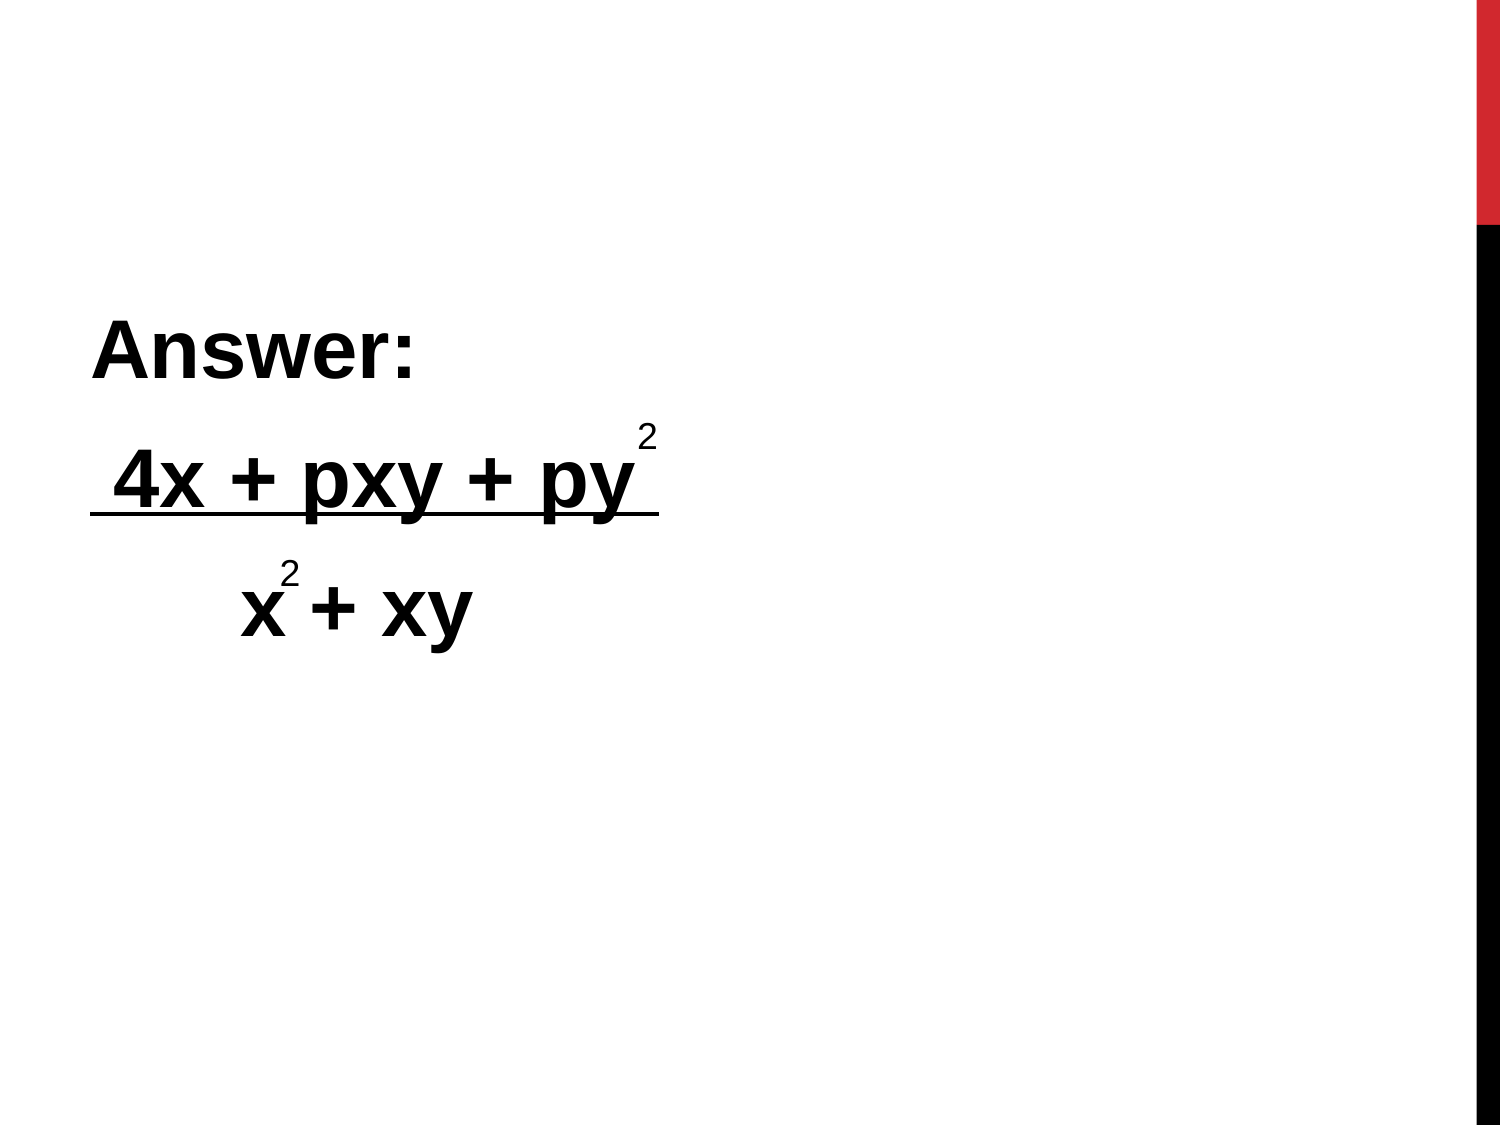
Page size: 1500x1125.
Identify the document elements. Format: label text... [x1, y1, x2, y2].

text_box 2 [264, 541, 316, 601]
list Answer: 4x + pxy + py x + xy [75, 287, 1325, 1005]
text_box 2 [622, 404, 673, 464]
